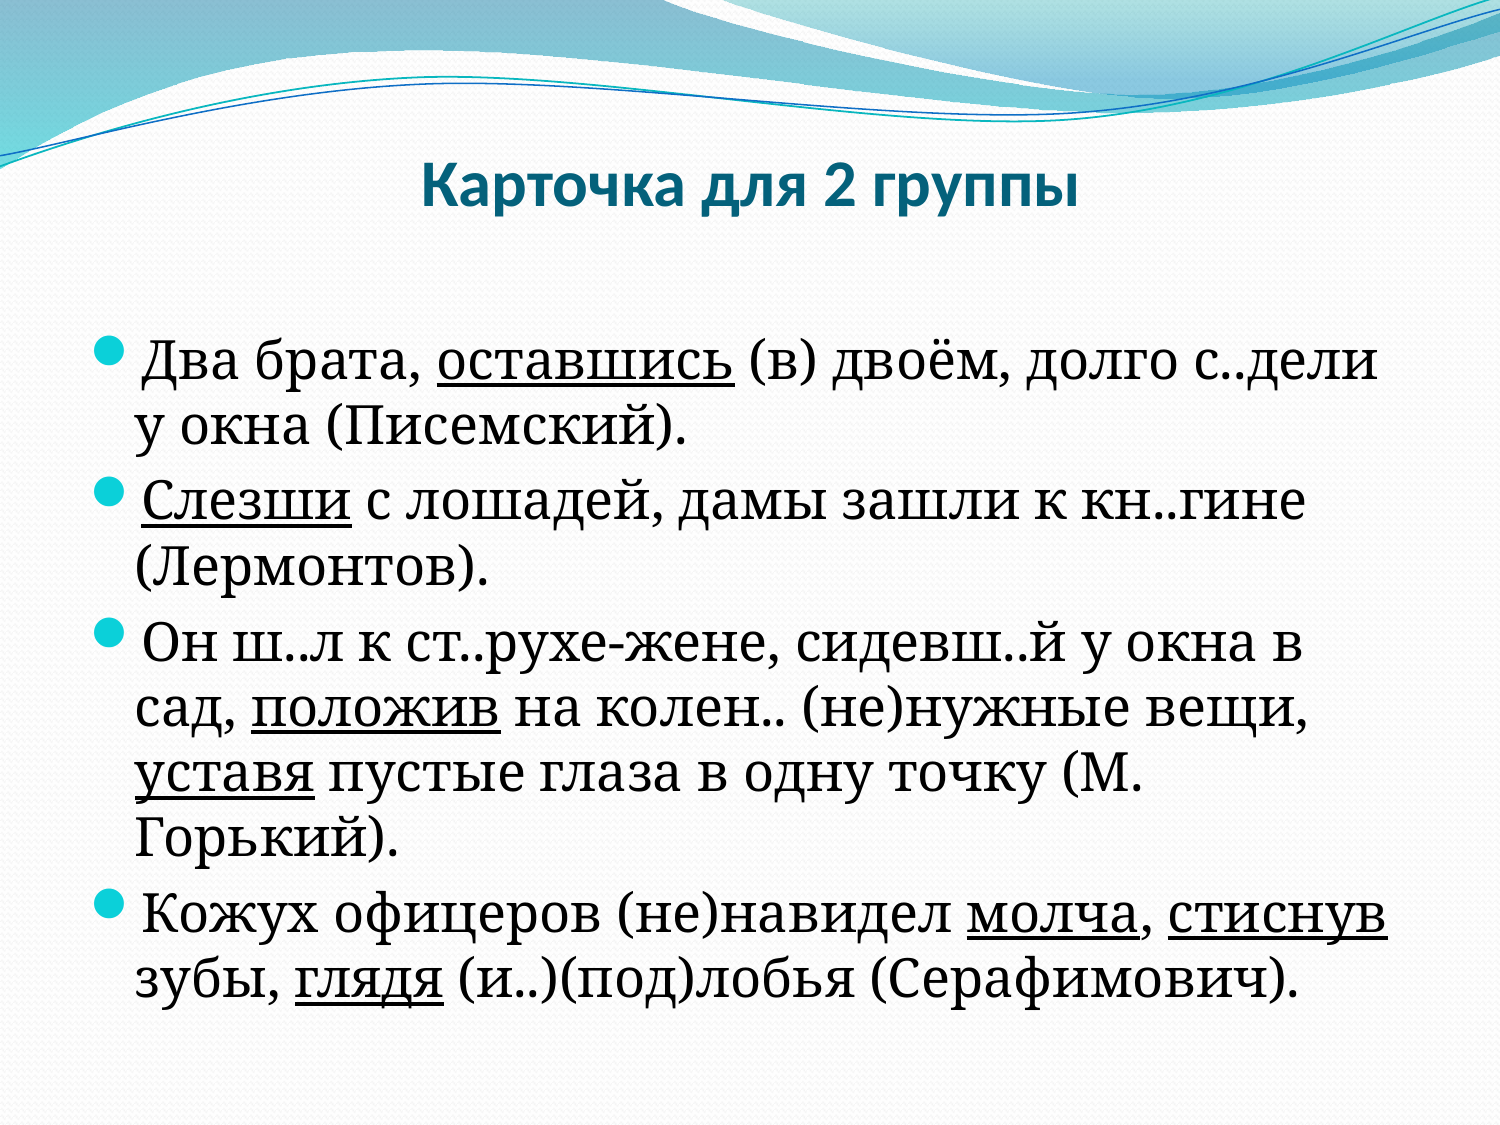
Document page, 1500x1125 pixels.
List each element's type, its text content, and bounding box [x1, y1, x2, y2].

list Два брата, оставшись (в) двоём, долго с..дели у окна (Писемский). Слезши с лошадей, дамы зашли к кн..гине (Лермонтов). Он ш..л к ст..рухе-жене, сидевш..й у окна в сад, положив на колен.. (не)нужные вещи, уставя пустые глаза в одну точку (М. Горький). Кожух офицеров (не)навидел молча, стиснув зубы, глядя (и..)(под)лобья (Серафимович). [75, 317, 1425, 1038]
title Карточка для 2 группы [76, 113, 1427, 220]
